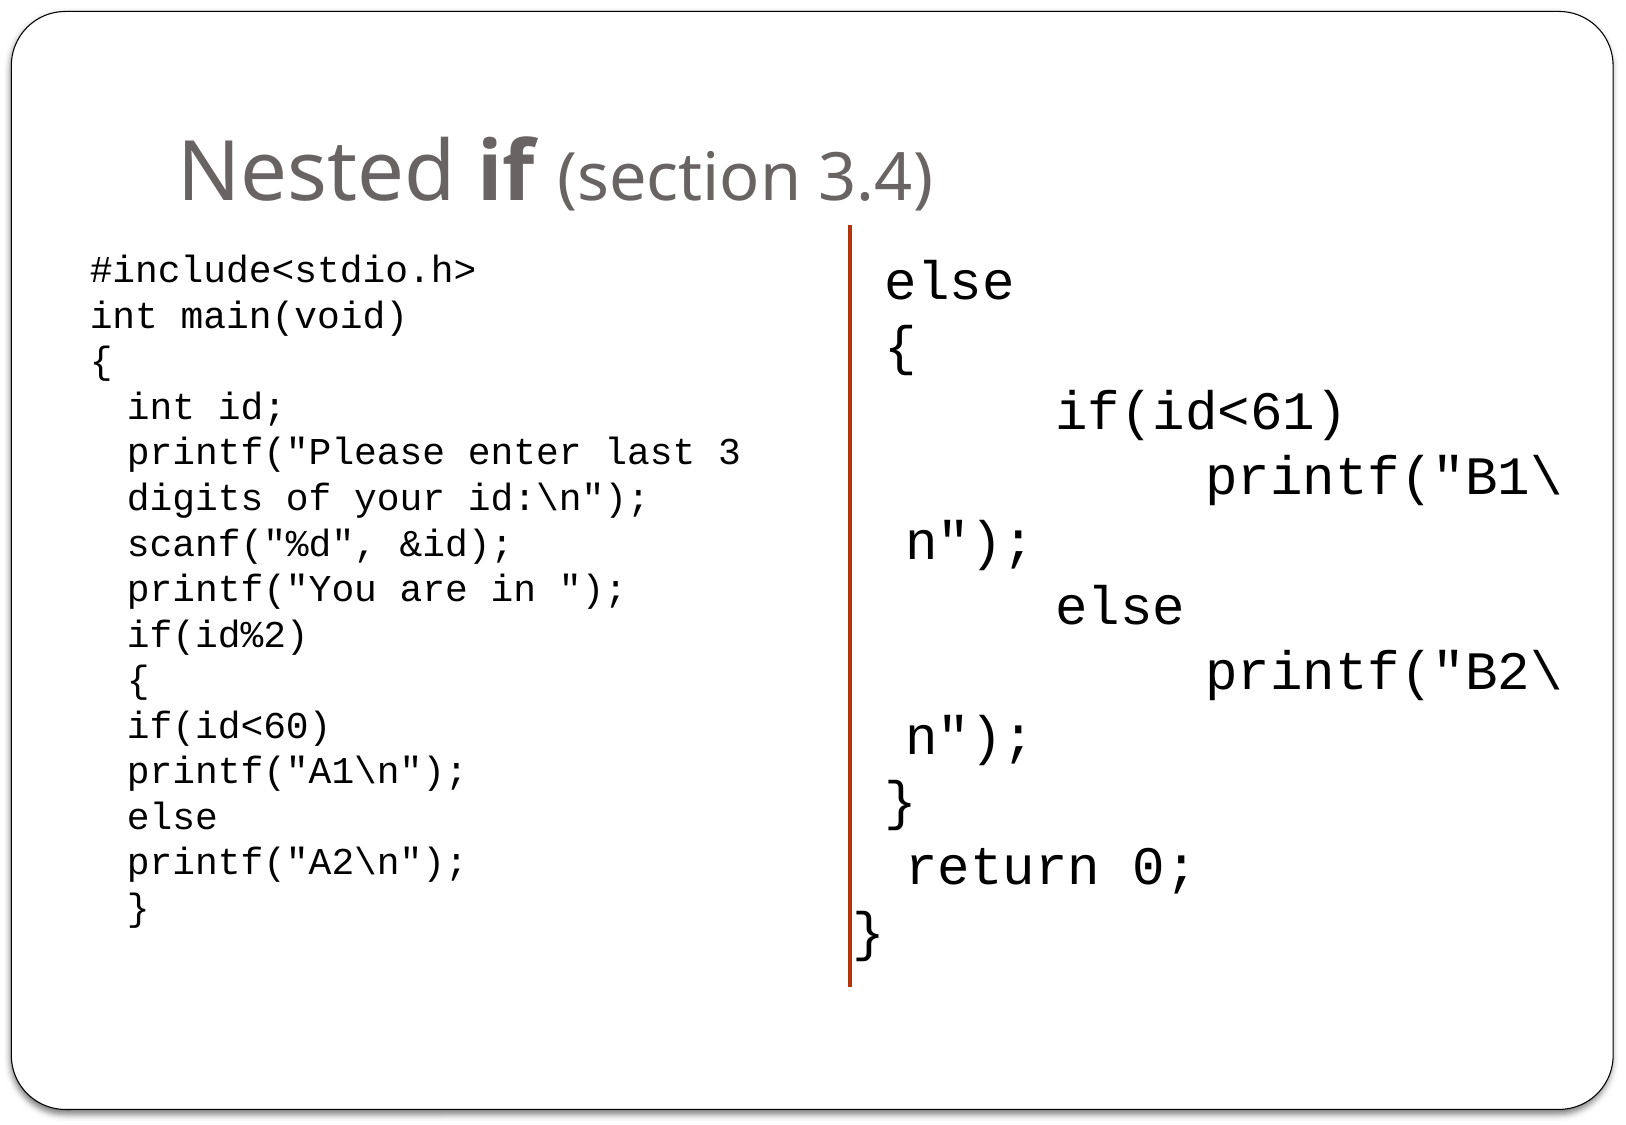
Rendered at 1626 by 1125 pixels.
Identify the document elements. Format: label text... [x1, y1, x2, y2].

list else { if(id<61) printf("B1\n"); else printf("B2\n"); } return 0; } [837, 237, 844, 988]
title Nested if (section 3.4) [162, 45, 1544, 233]
list #include<stdio.h> int main(void) { int id; printf("Please enter last 3 digits of your id:\n"); scanf("%d", &id); printf("You are in "); if(id%2) { if(id<60) printf("A1\n"); else printf("A2\n"); } [75, 237, 837, 988]
list else { if(id<61) printf("B1\n"); else printf("B2\n"); } return 0; } [855, 237, 1625, 988]
